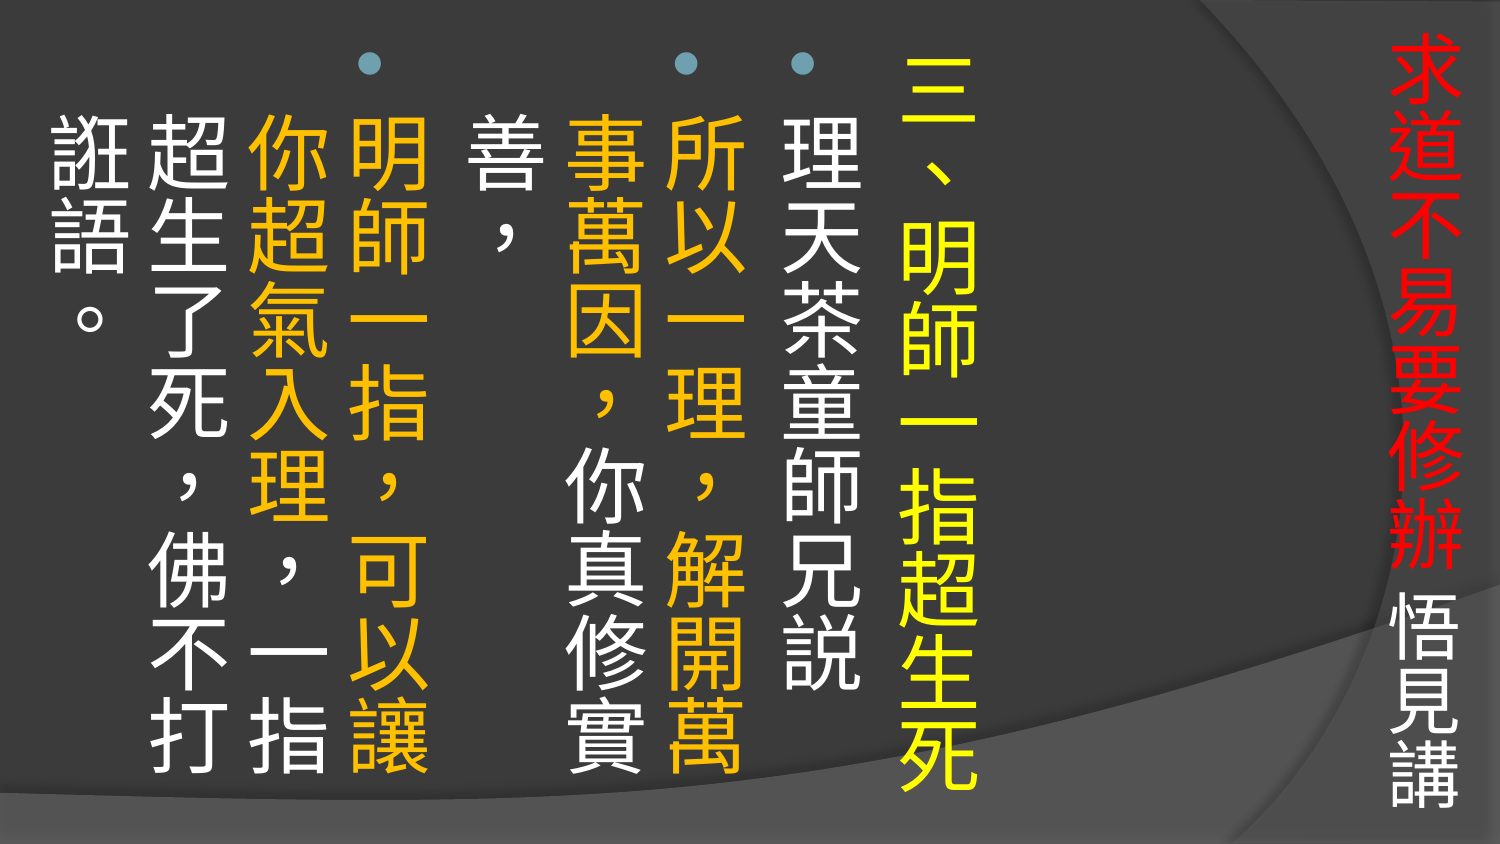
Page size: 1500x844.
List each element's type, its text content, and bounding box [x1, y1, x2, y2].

title 求道不易要修辦 悟見講 [1364, 21, 1483, 820]
list 三、明師一指超生死 理天茶童師兄説 所以一理，解開萬事萬因，你真修實善， 明師一指，可以讓你超氣入理，一指超生了死，佛不打誑語。 [29, 27, 1365, 820]
